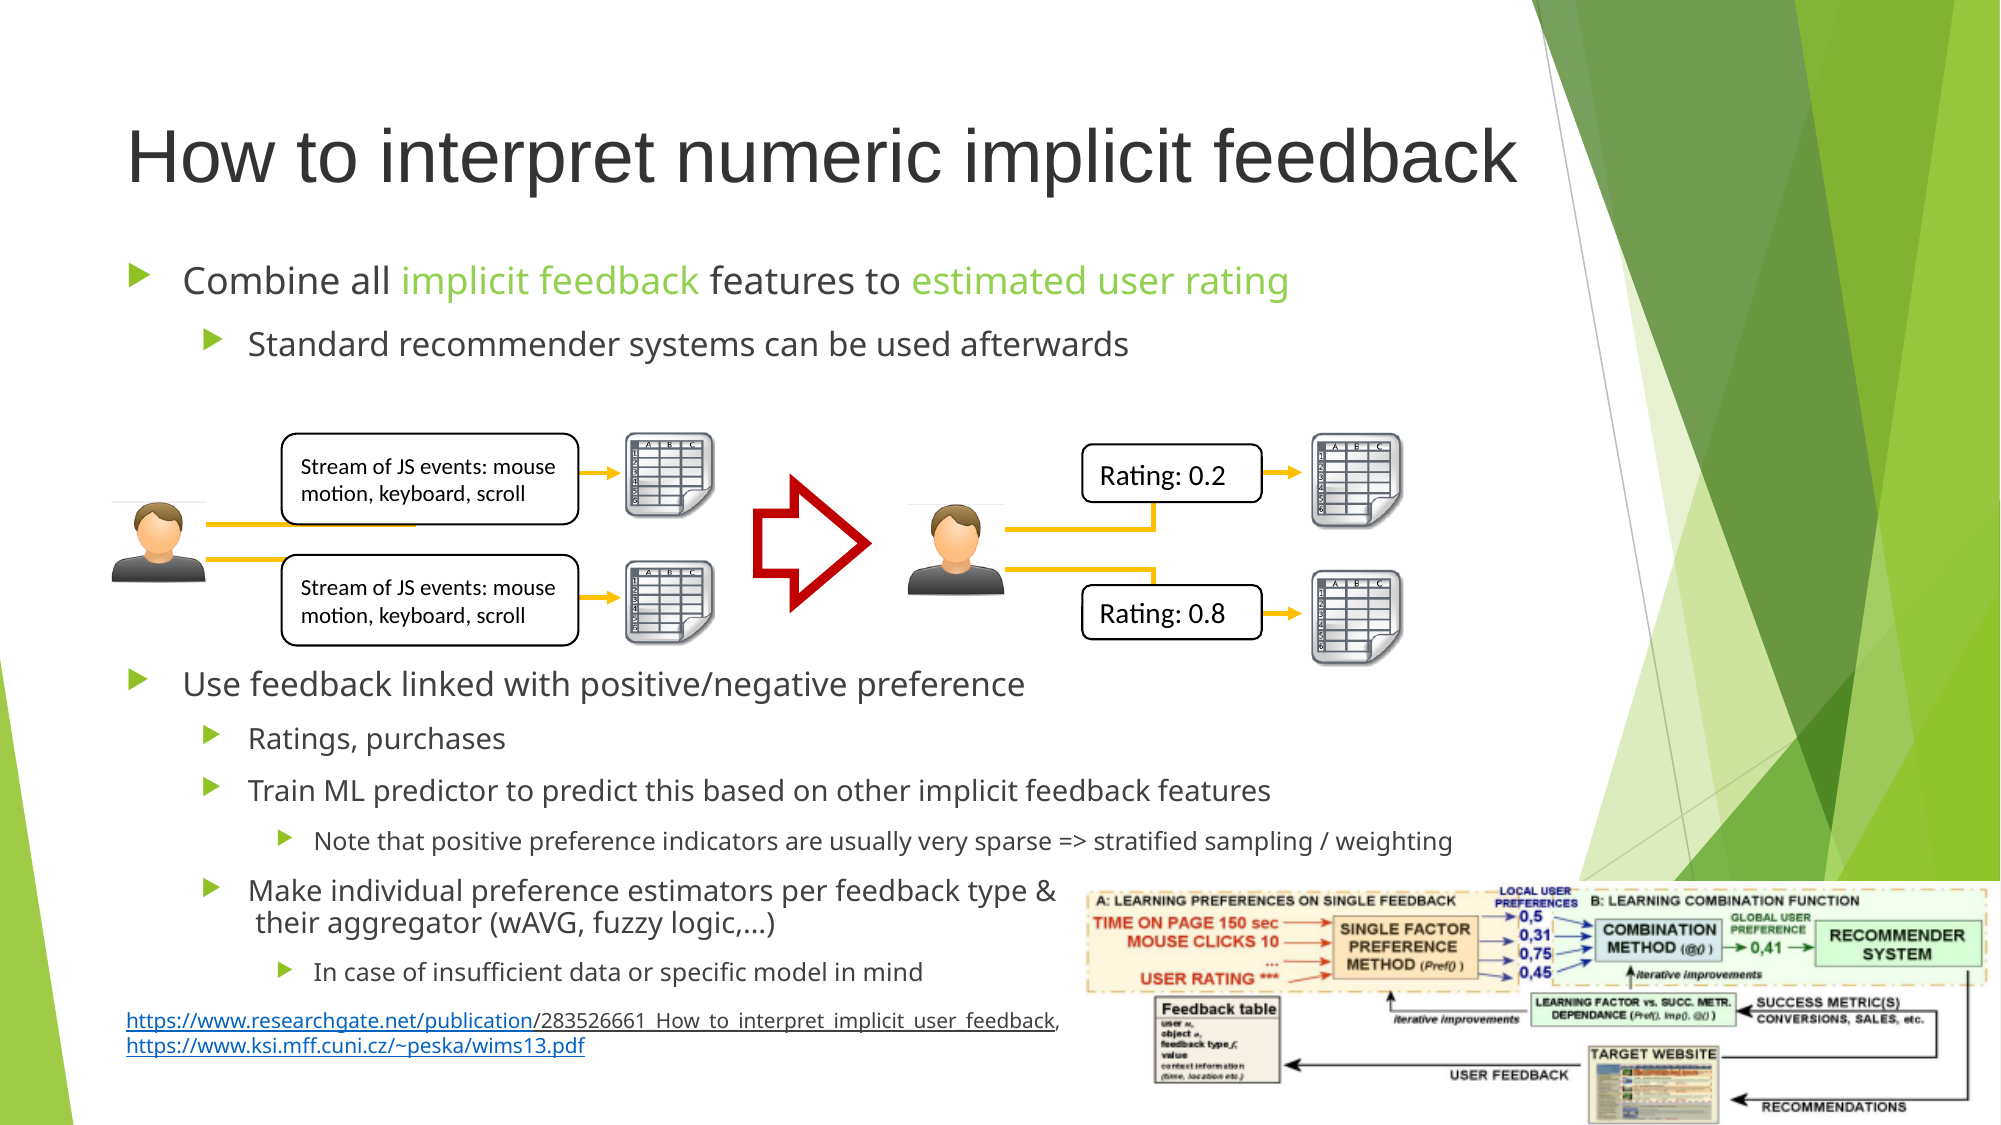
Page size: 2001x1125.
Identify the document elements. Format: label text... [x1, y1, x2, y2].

picture [1077, 881, 2000, 1125]
title How to interpret numeric implicit feedback [111, 99, 1562, 249]
text_box [756, 481, 867, 606]
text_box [907, 428, 1404, 667]
list Combine all implicit feedback features to estimated user rating Standard recommender systems can be used afterwards Use feedback linked with positive/negative preference Ratings, purchases Train ML predictor to predict this based on other implicit feedback features Note that positive preference indicators are usually very sparse => stratified sampling / weighting Make individual preference estimators per feedback type & their aggregator (wAVG, fuzzy logic,…) In case of insufficient data or specific model in mind https://www.researchgate.net/publication/283526661_How_to_interpret_implicit_user_feedback, https://www.ksi.mff.cuni.cz/~peska/wims13.pdf [111, 249, 1637, 1084]
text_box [110, 428, 716, 646]
